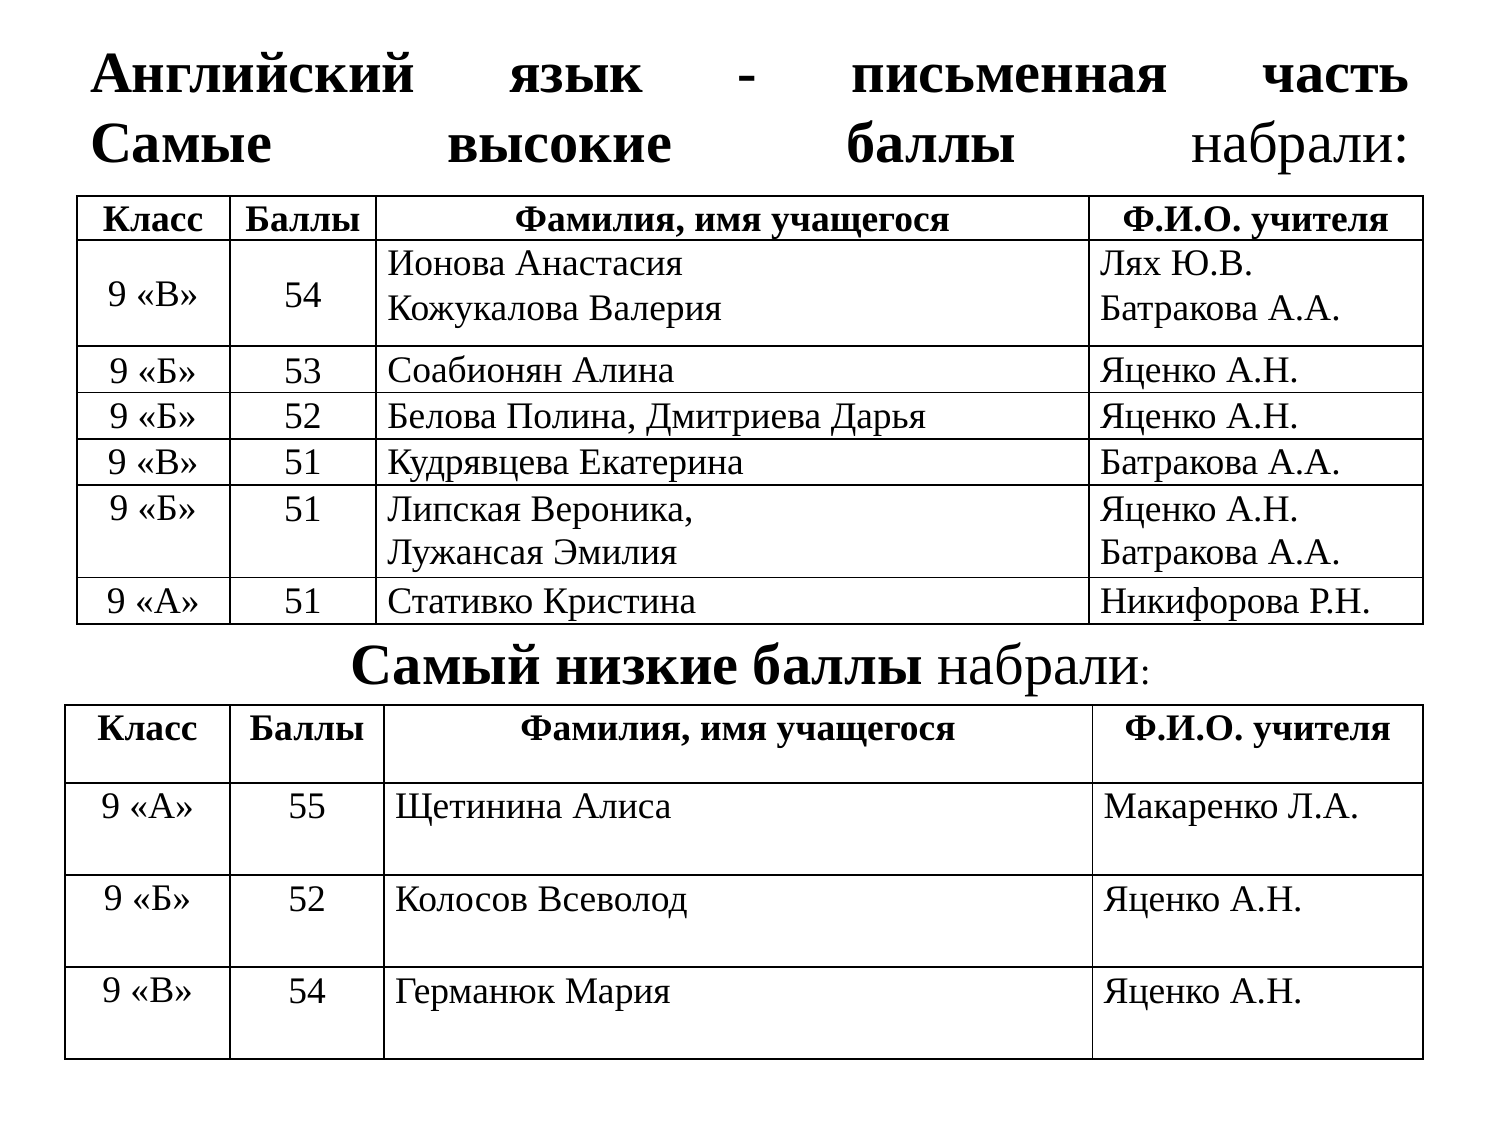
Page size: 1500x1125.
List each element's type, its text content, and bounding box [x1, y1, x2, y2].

table_cell 51 [231, 578, 375, 623]
table_header Ф.И.О. учителя [1090, 197, 1422, 239]
table_cell 9 «Б» [66, 876, 229, 966]
table_cell 9 «В» [66, 968, 229, 1058]
table_cell Стативко Кристина [377, 578, 1088, 619]
table_cell 9 «Б» [78, 486, 229, 577]
table_cell Яценко А.Н. [1090, 393, 1422, 438]
table_header Класс [78, 197, 229, 239]
table_cell 9 «В» [78, 241, 229, 345]
table_cell 52 [231, 393, 375, 438]
table_cell 54 [231, 241, 375, 345]
table_cell Батракова А.А. [1090, 440, 1422, 484]
table_cell Белова Полина, Дмитриева Дарья [377, 393, 1088, 438]
table_cell Колосов Всеволод [385, 876, 1092, 966]
title Английский язык - письменная часть Самые высокие баллы набрали: [75, 45, 1425, 233]
table_cell Яценко А.Н. [1090, 347, 1422, 392]
table_cell Соабионян Алина [377, 347, 1088, 392]
text_box Самый низкие баллы набрали: [336, 619, 1166, 704]
table_header Класс [66, 706, 229, 782]
table_cell Липская Вероника, Лужансая Эмилия [377, 486, 1088, 577]
table_header Ф.И.О. учителя [1093, 706, 1422, 782]
table_cell 51 [231, 440, 375, 484]
table_header Баллы [231, 197, 375, 239]
table_cell 9 «В» [78, 440, 229, 484]
table_cell 53 [231, 347, 375, 392]
table_cell Яценко А.Н. Батракова А.А. [1090, 486, 1422, 577]
table_cell Лях Ю.В. Батракова А.А. [1090, 241, 1422, 345]
table_cell 9 «А» [78, 578, 229, 623]
table_cell Никифорова Р.Н. [1090, 578, 1422, 623]
table_cell Щетинина Алиса [385, 784, 1092, 874]
table_cell Яценко А.Н. [1093, 968, 1422, 1058]
table_cell 9 «Б» [78, 393, 229, 438]
table_cell Ионова Анастасия Кожукалова Валерия [377, 241, 1088, 345]
table_cell 51 [231, 486, 375, 577]
table_cell Кудрявцева Екатерина [377, 440, 1088, 484]
table_cell Макаренко Л.А. [1093, 784, 1422, 874]
table_cell 54 [231, 968, 383, 1058]
table_cell Яценко А.Н. [1093, 876, 1422, 966]
table_cell 55 [231, 784, 383, 874]
table_cell Германюк Мария [385, 968, 1092, 1058]
table_header Баллы [231, 706, 383, 782]
table_cell 9 «Б» [78, 347, 229, 392]
table_header Фамилия, имя учащегося [385, 706, 1092, 782]
table_header Фамилия, имя учащегося [377, 197, 1088, 239]
table_cell 9 «А» [66, 784, 229, 874]
table_cell 52 [231, 876, 383, 966]
